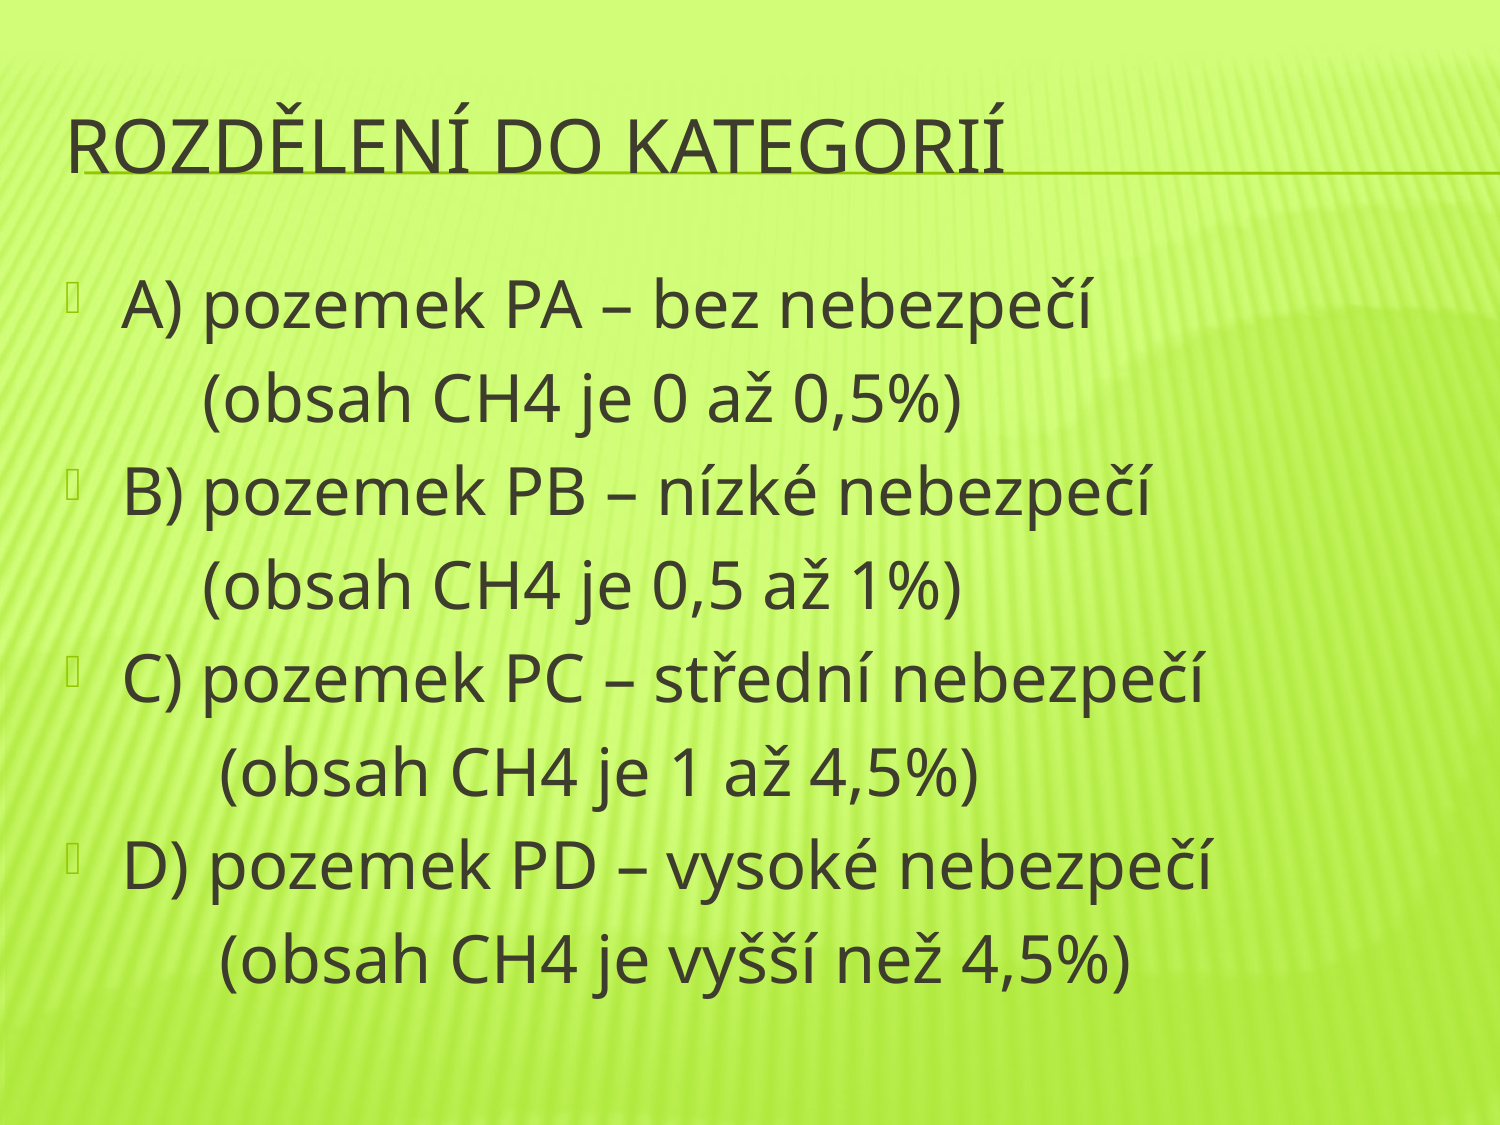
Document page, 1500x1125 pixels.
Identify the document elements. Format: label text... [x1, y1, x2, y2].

title Rozdělení do kategorií [50, 75, 1475, 213]
list A) pozemek PA – bez nebezpečí (obsah CH4 je 0 až 0,5%) B) pozemek PB – nízké nebezpečí (obsah CH4 je 0,5 až 1%) C) pozemek PC – střední nebezpečí (obsah CH4 je 1 až 4,5%) D) pozemek PD – vysoké nebezpečí (obsah CH4 je vyšší než 4,5%) [50, 254, 1475, 1083]
